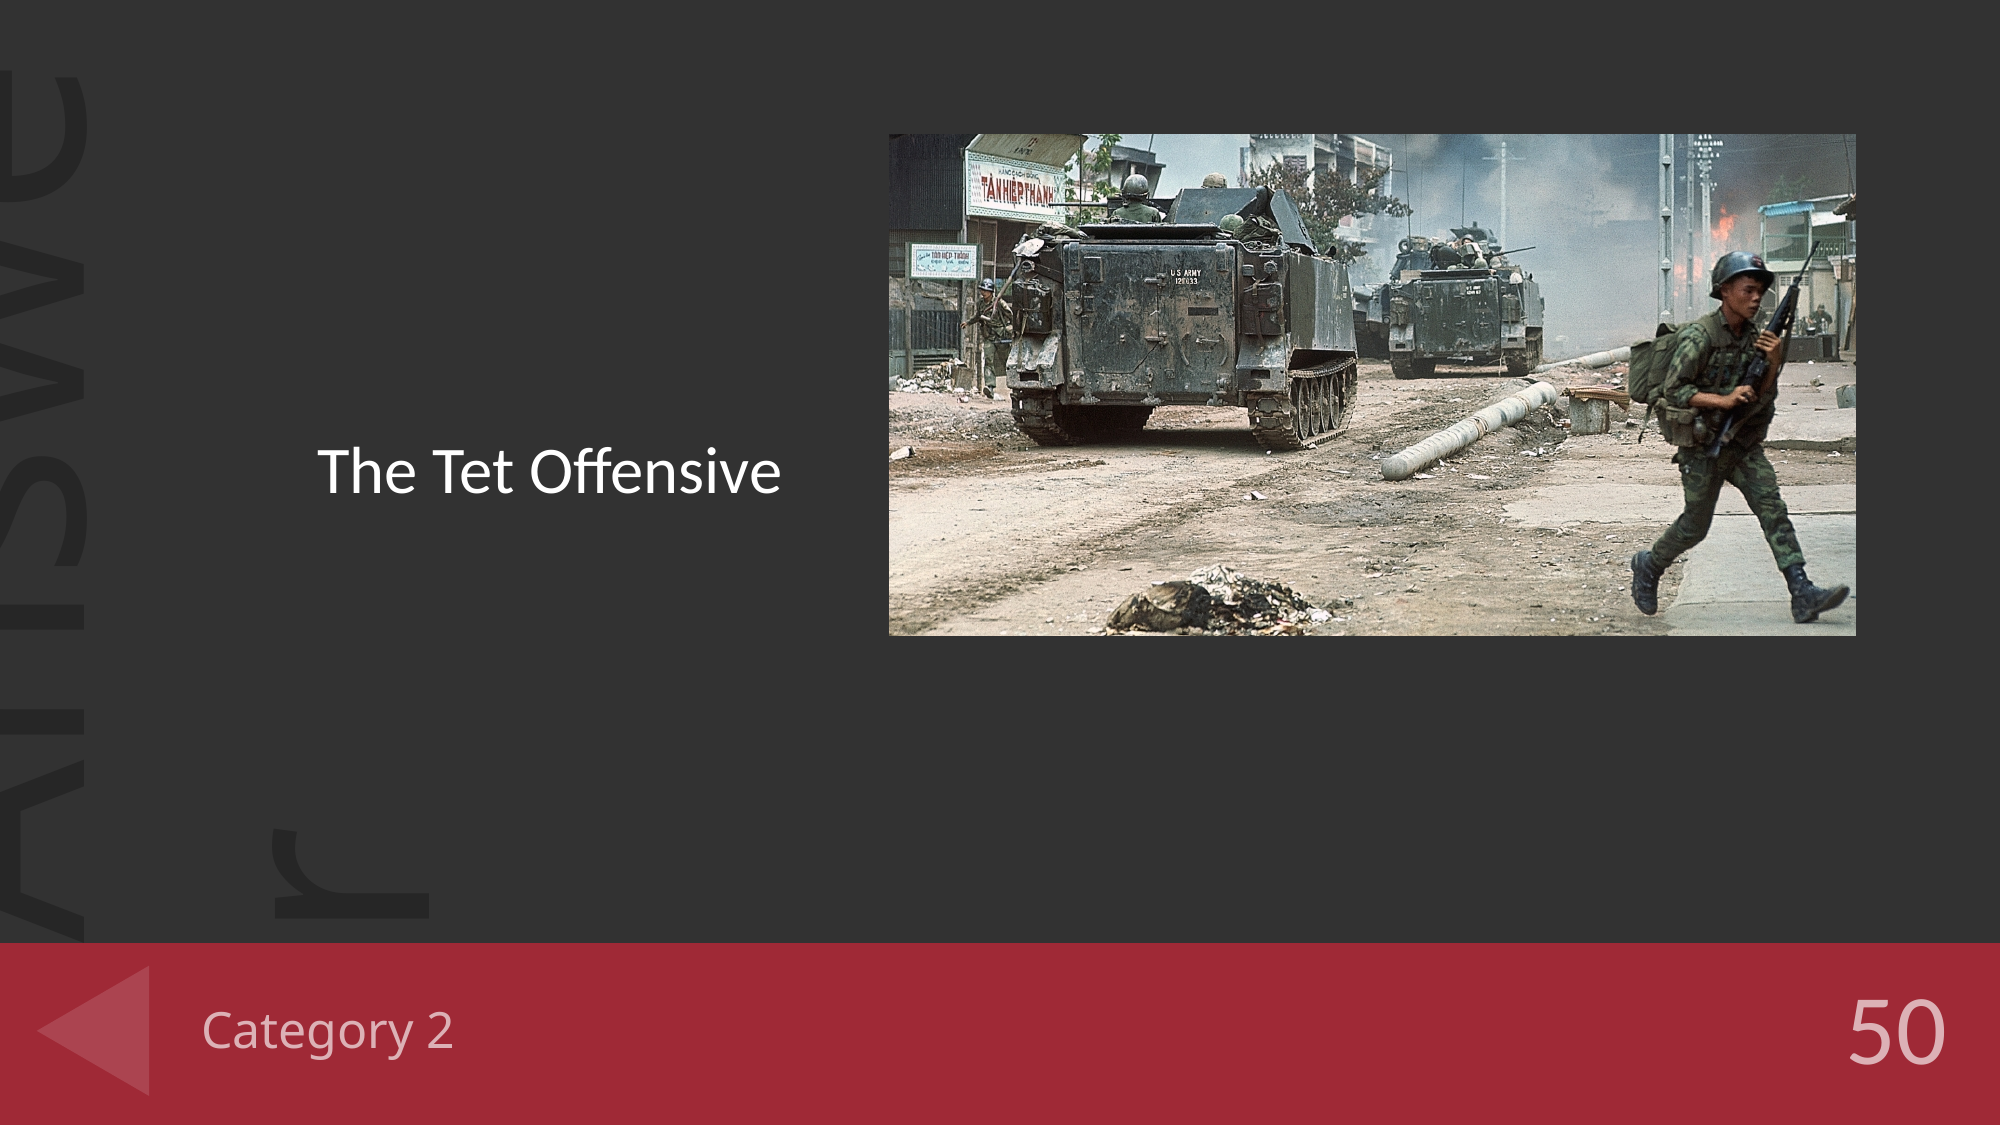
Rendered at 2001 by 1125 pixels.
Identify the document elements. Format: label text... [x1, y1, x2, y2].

list The Tet Offensive [302, 307, 889, 636]
title Category 2 [185, 967, 1494, 1097]
list 50 [1494, 967, 1963, 1097]
picture [889, 134, 1856, 636]
